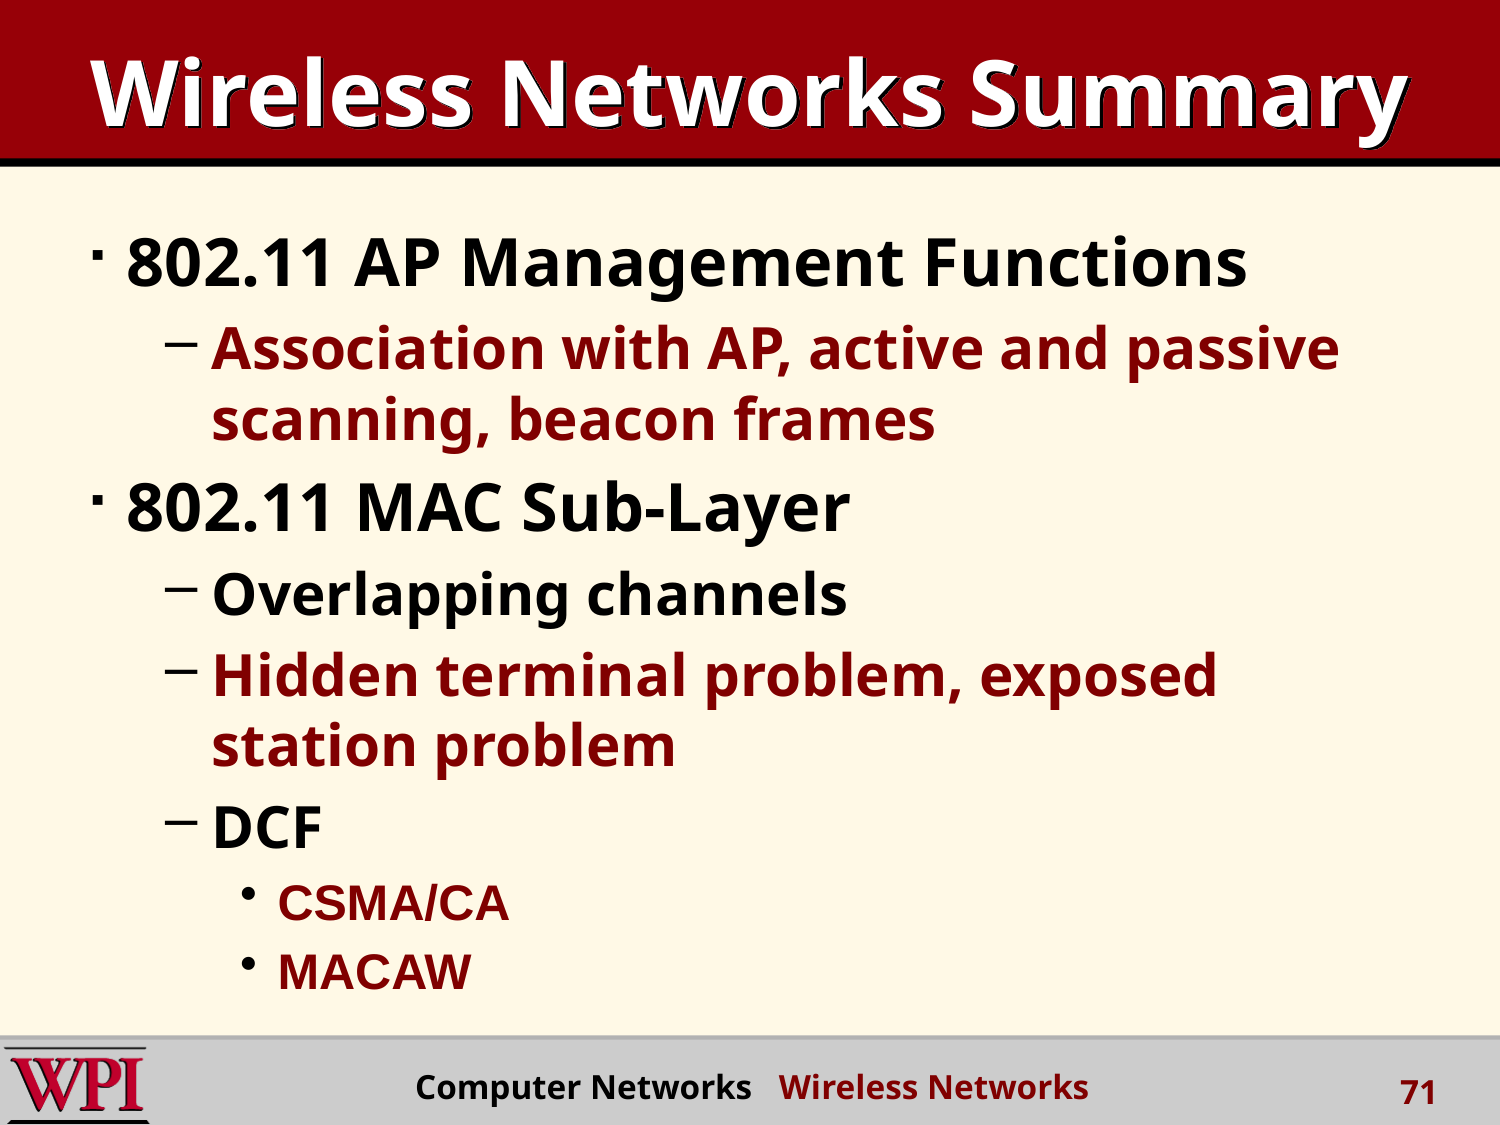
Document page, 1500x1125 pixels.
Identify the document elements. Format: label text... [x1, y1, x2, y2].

picture [0, 1040, 1500, 1125]
title Wireless Networks Summary [29, 18, 1471, 150]
slide_number 71 [1344, 1063, 1495, 1102]
list 802.11 AP Management Functions Association with AP, active and passive scanning, beacon frames 802.11 MAC Sub-Layer Overlapping channels Hidden terminal problem, exposed station problem DCF CSMA/CA MACAW [74, 212, 1426, 1001]
picture [0, 0, 1500, 158]
picture [0, 167, 1500, 1035]
footer Computer Networks Wireless Networks [210, 1058, 1304, 1107]
